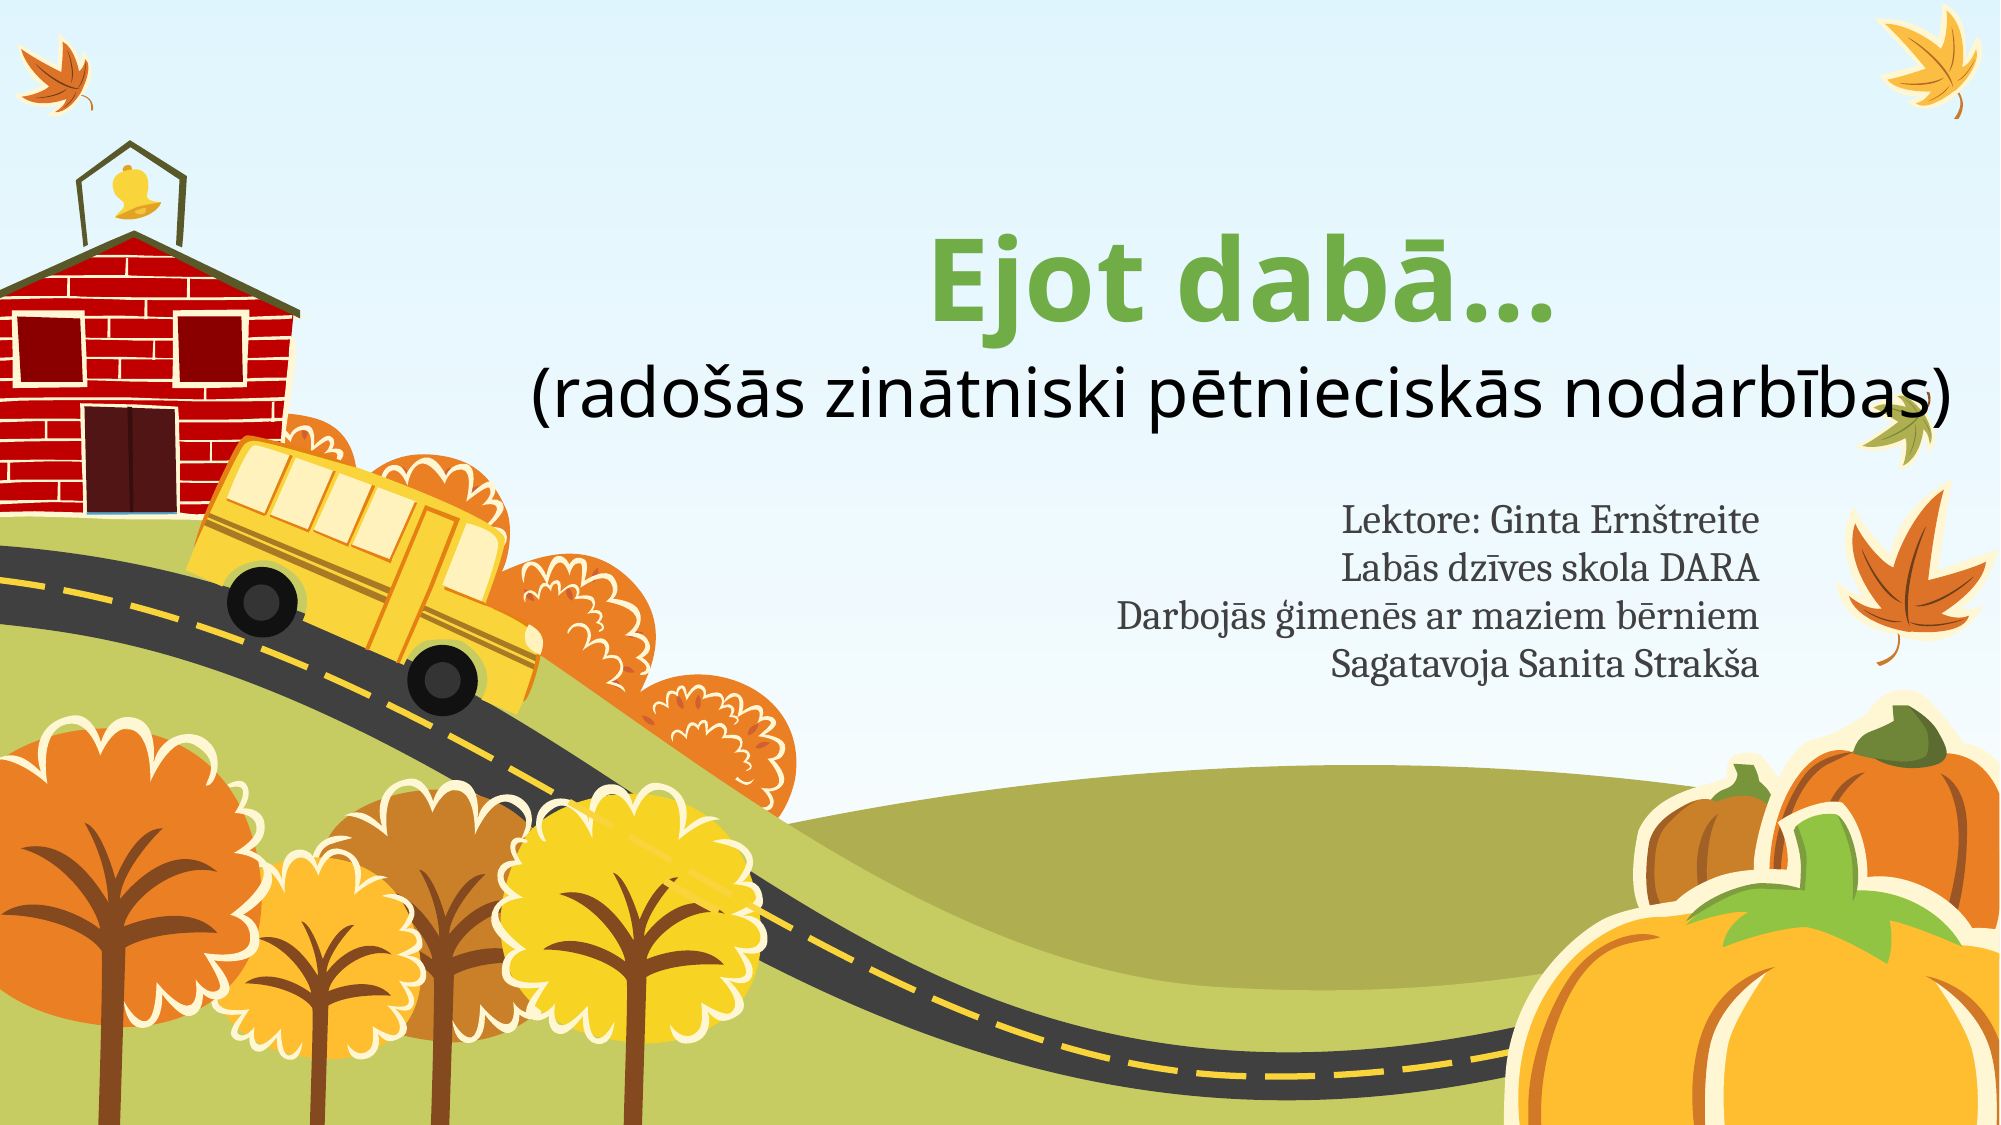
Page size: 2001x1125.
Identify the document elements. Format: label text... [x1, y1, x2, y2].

title Ejot dabā... (radošās zinātniski pētnieciskās nodarbības) [509, 188, 1976, 442]
subtitle Lektore: Ginta Ernštreite Labās dzīves skola DARA Darbojās ģimenēs ar maziem bērniem Sagatavoja Sanita Strakša [640, 488, 1775, 797]
